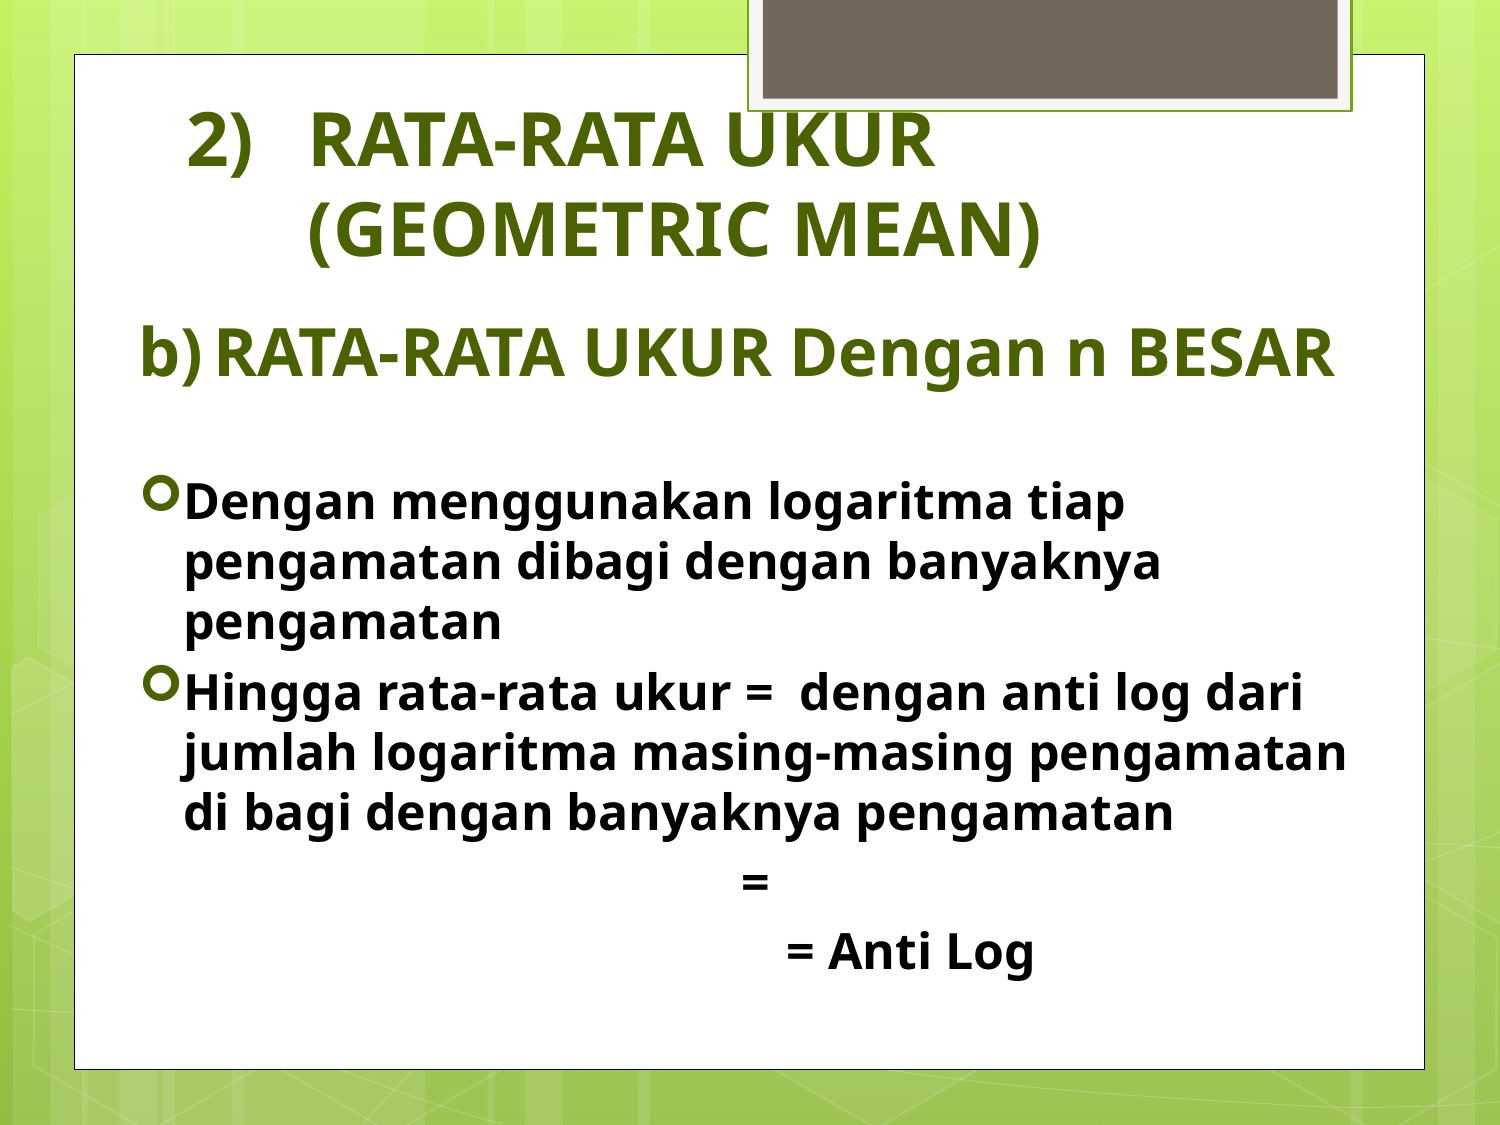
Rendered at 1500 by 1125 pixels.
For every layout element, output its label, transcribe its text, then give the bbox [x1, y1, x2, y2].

text_box RATA-RATA UKUR (GEOMETRIC MEAN) [171, 54, 1324, 279]
